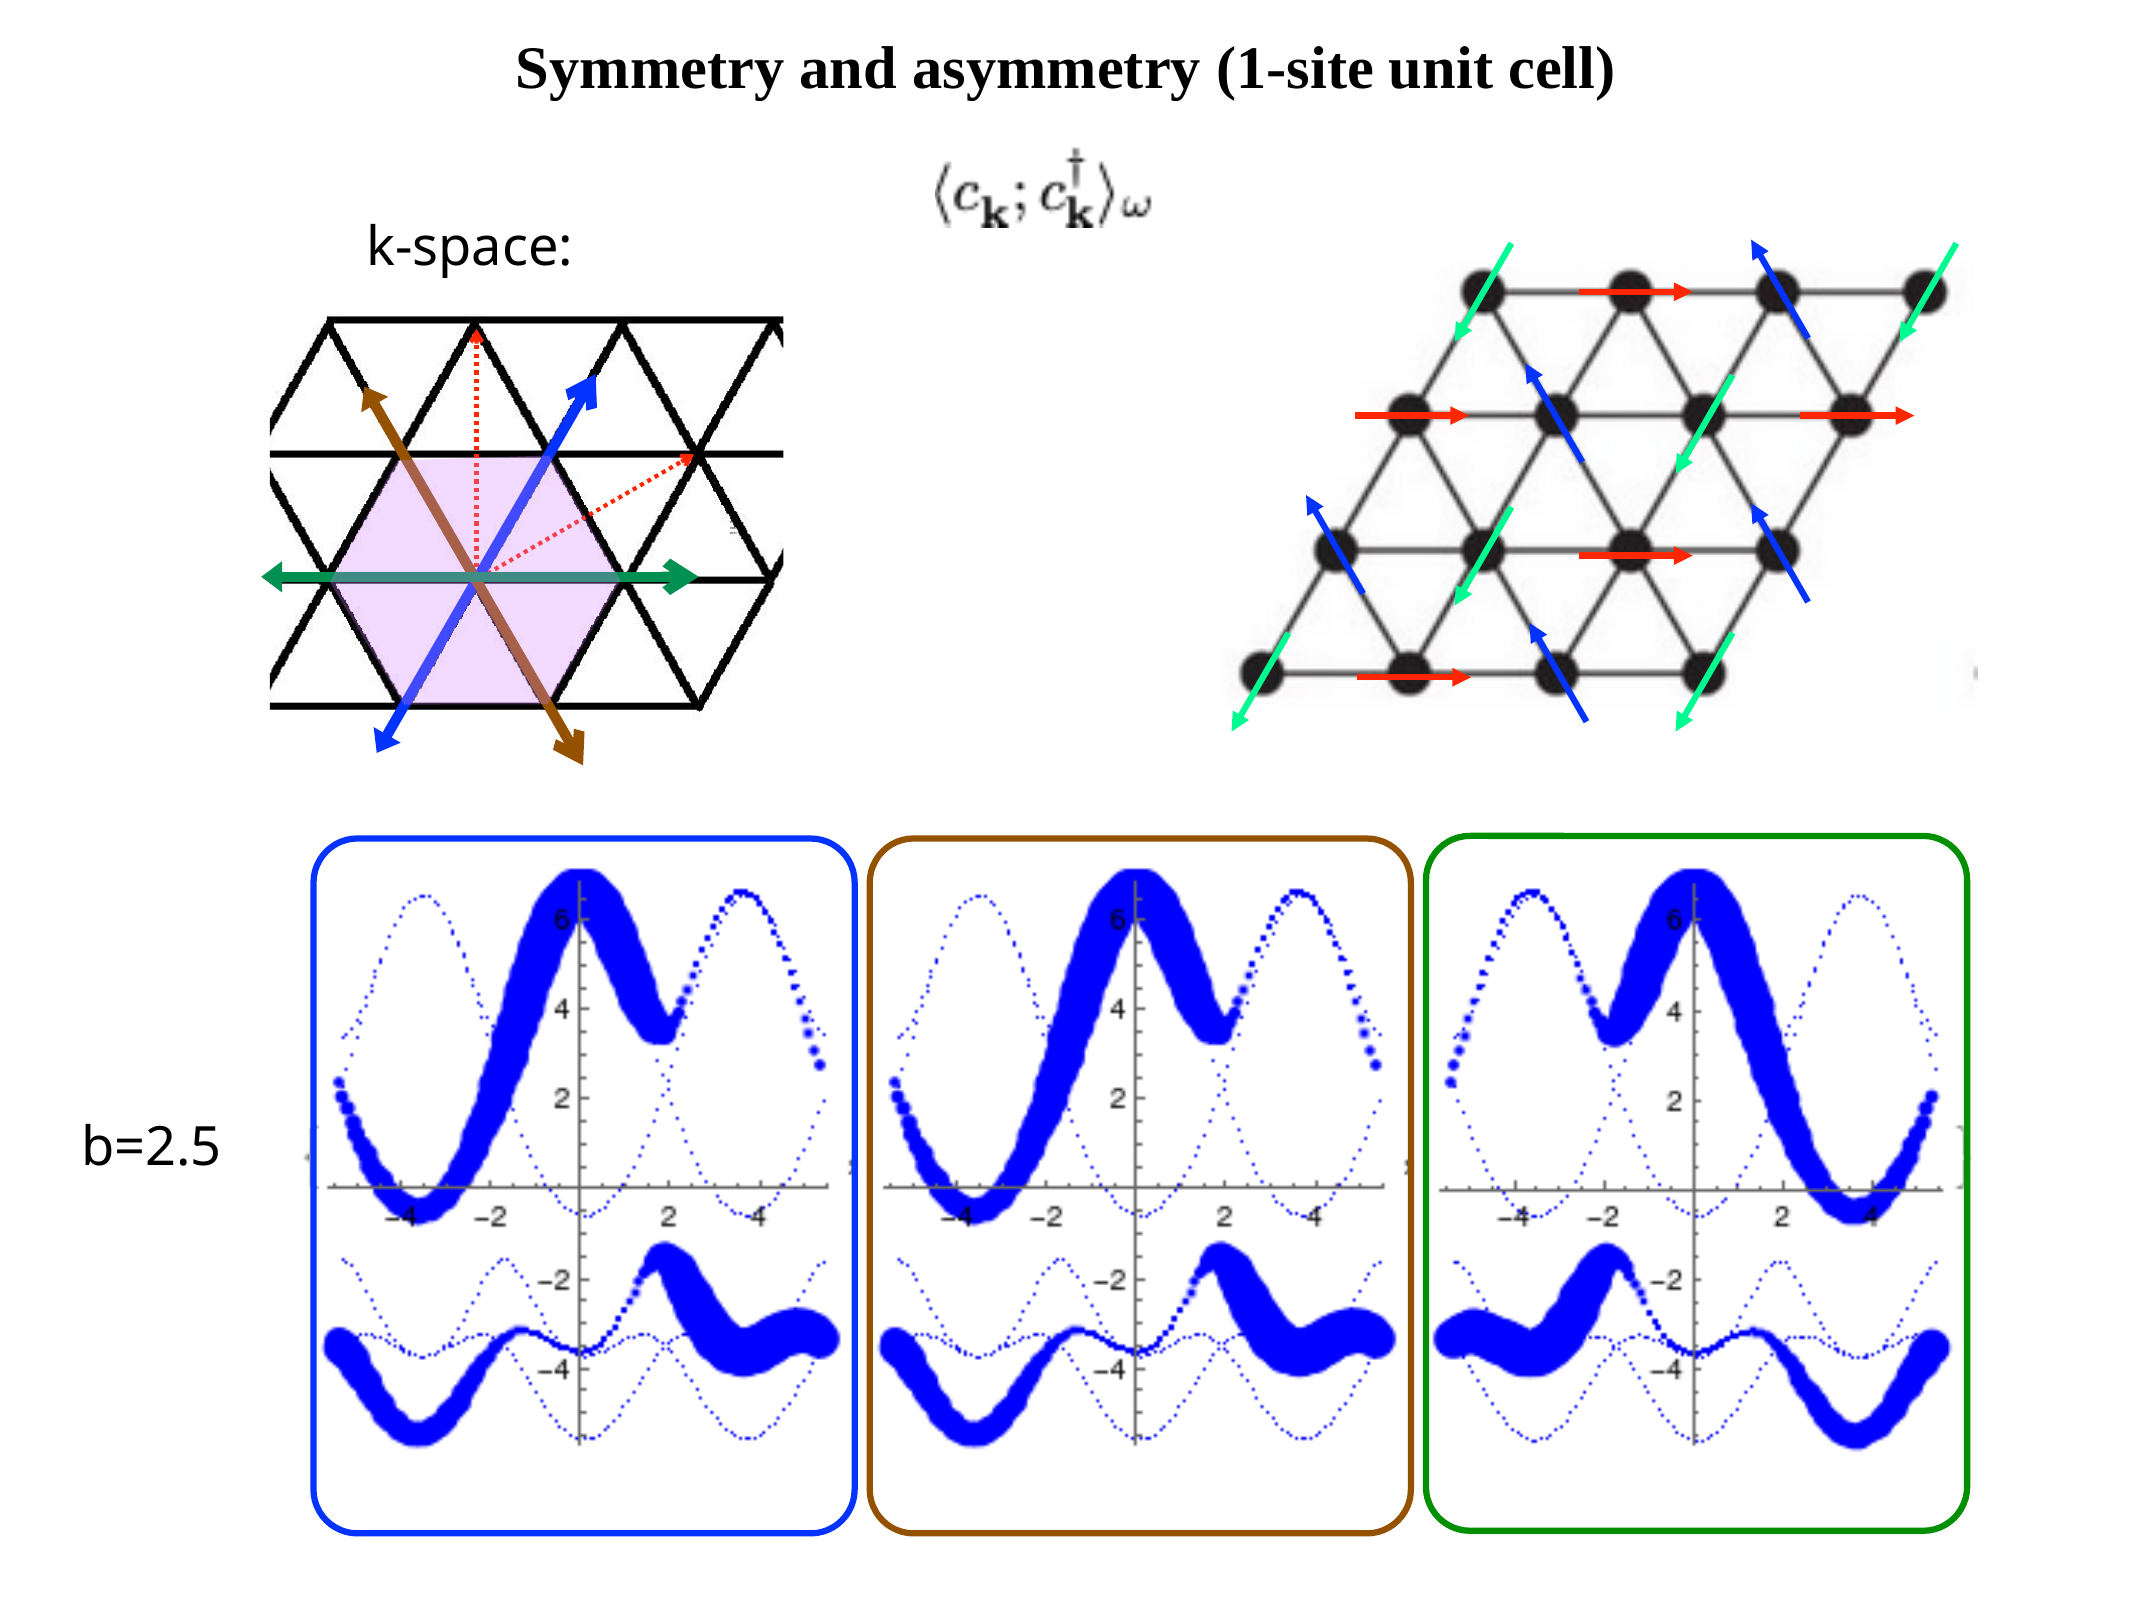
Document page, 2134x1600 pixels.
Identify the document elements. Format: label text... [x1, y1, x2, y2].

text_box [260, 305, 784, 766]
text_box k-space: [358, 202, 583, 285]
text_box Symmetry and asymmetry (1-site unit cell) [335, 14, 1798, 115]
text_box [1163, 184, 1979, 732]
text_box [69, 835, 1996, 1534]
picture [934, 146, 1174, 228]
